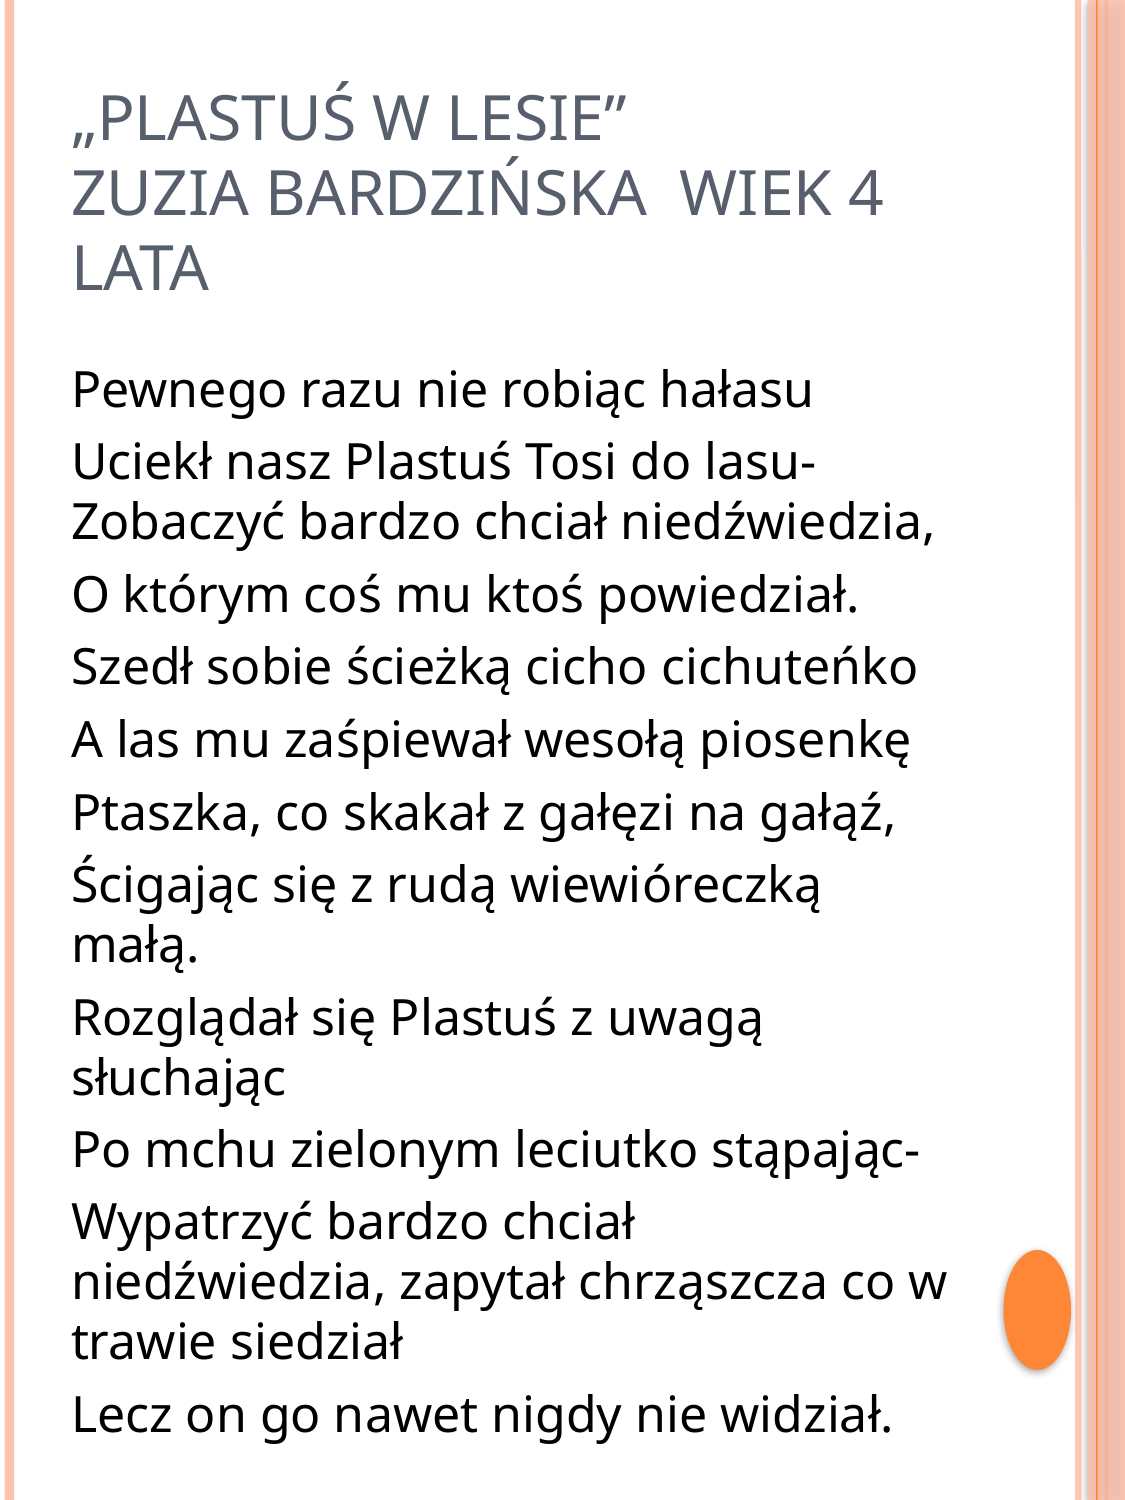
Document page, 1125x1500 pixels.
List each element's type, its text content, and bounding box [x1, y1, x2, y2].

list Pewnego razu nie robiąc hałasu Uciekł nasz Plastuś Tosi do lasu-Zobaczyć bardzo chciał niedźwiedzia, O którym coś mu ktoś powiedział. Szedł sobie ścieżką cicho cichuteńko A las mu zaśpiewał wesołą piosenkę Ptaszka, co skakał z gałęzi na gałąź, Ścigając się z rudą wiewióreczką małą. Rozglądał się Plastuś z uwagą słuchając Po mchu zielonym leciutko stąpając- Wypatrzyć bardzo chciał niedźwiedzia, zapytał chrząszcza co w trawie siedział Lecz on go nawet nigdy nie widział. [56, 350, 976, 1416]
title „Plastuś w lesie” Zuzia Bardzińska Wiek 4 lata [56, 60, 976, 310]
